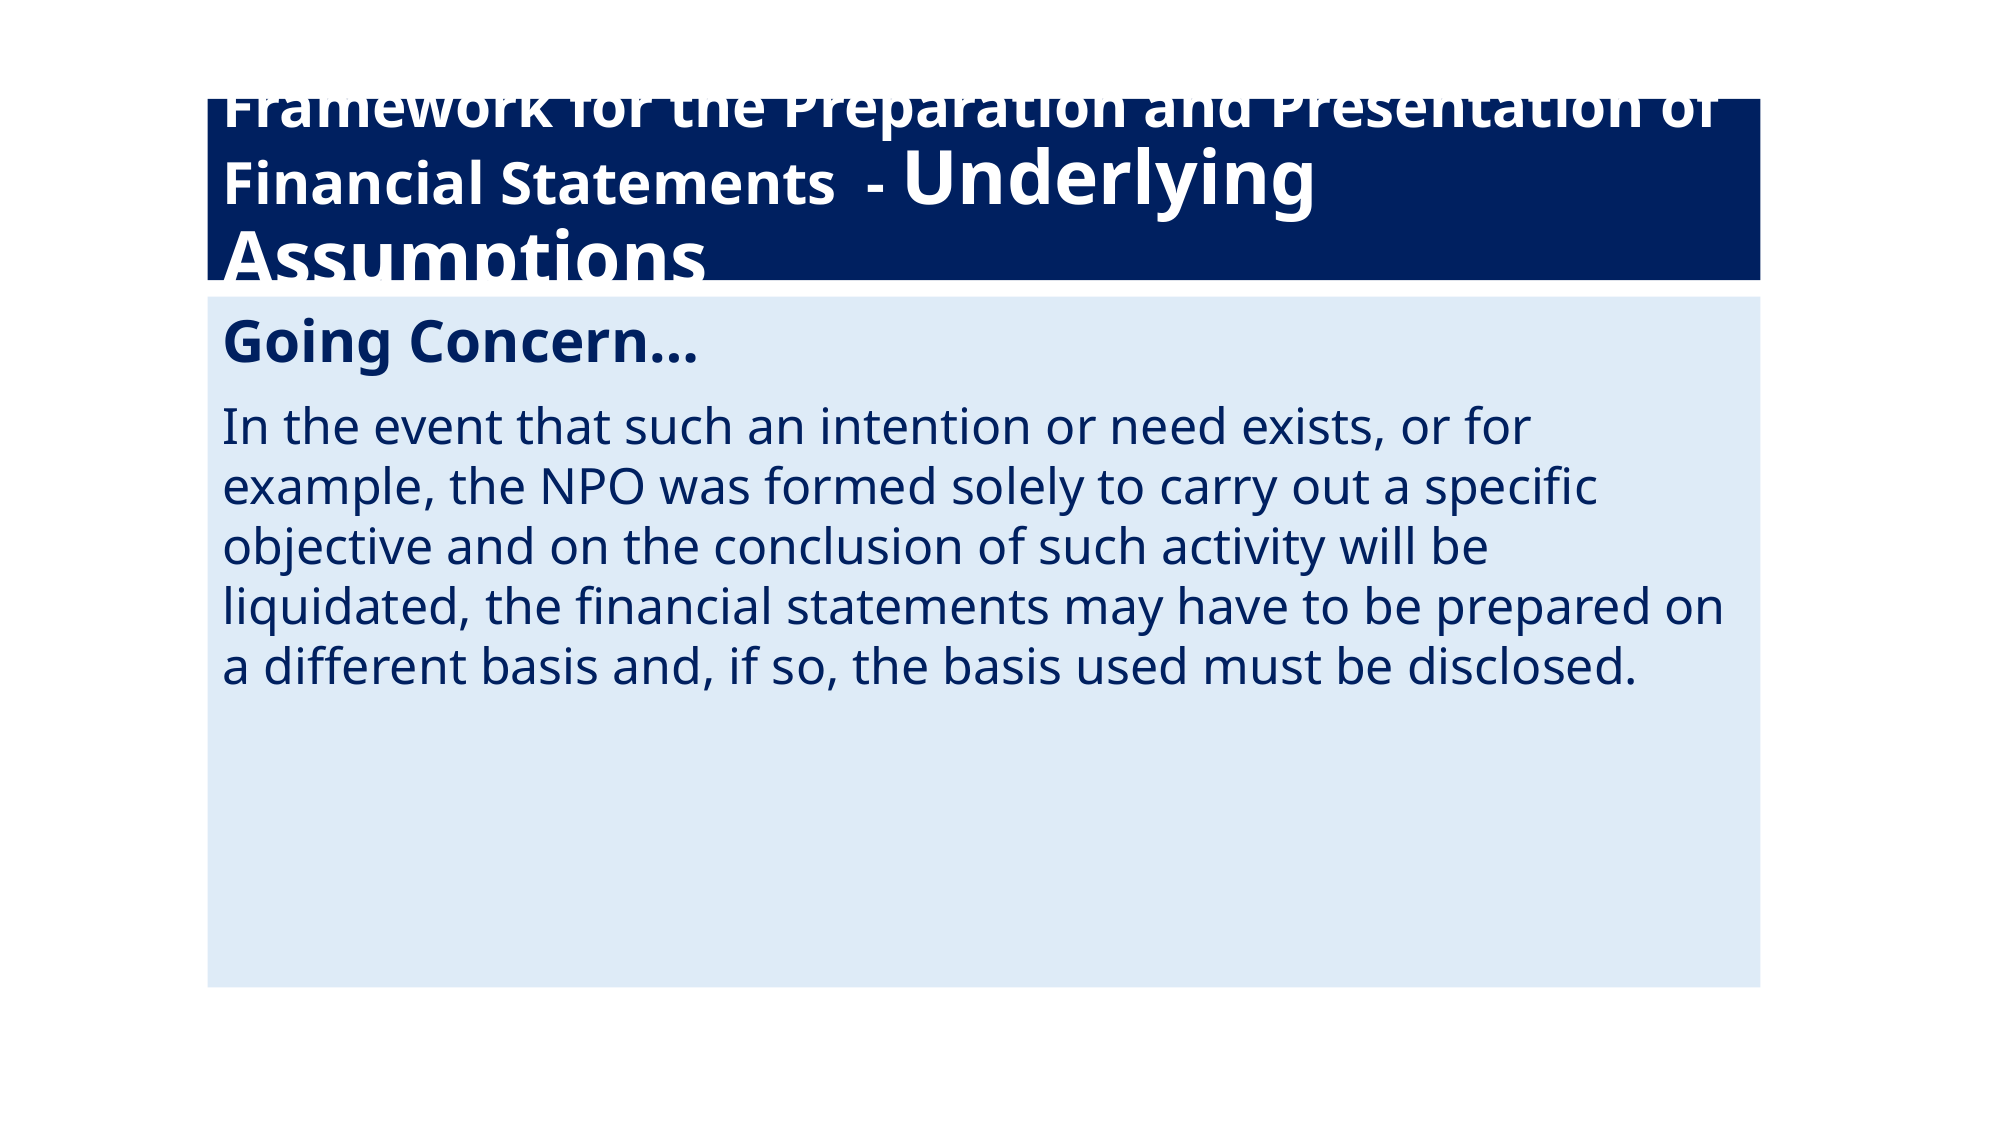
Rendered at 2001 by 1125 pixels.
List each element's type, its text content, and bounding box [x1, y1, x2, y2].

list Going Concern… In the event that such an intention or need exists, or for example, the NPO was formed solely to carry out a specific objective and on the conclusion of such activity will be liquidated, the financial statements may have to be prepared on a different basis and, if so, the basis used must be disclosed. [207, 296, 1761, 988]
title Framework for the Preparation and Presentation of Financial Statements - Underlying Assumptions [207, 98, 1761, 281]
